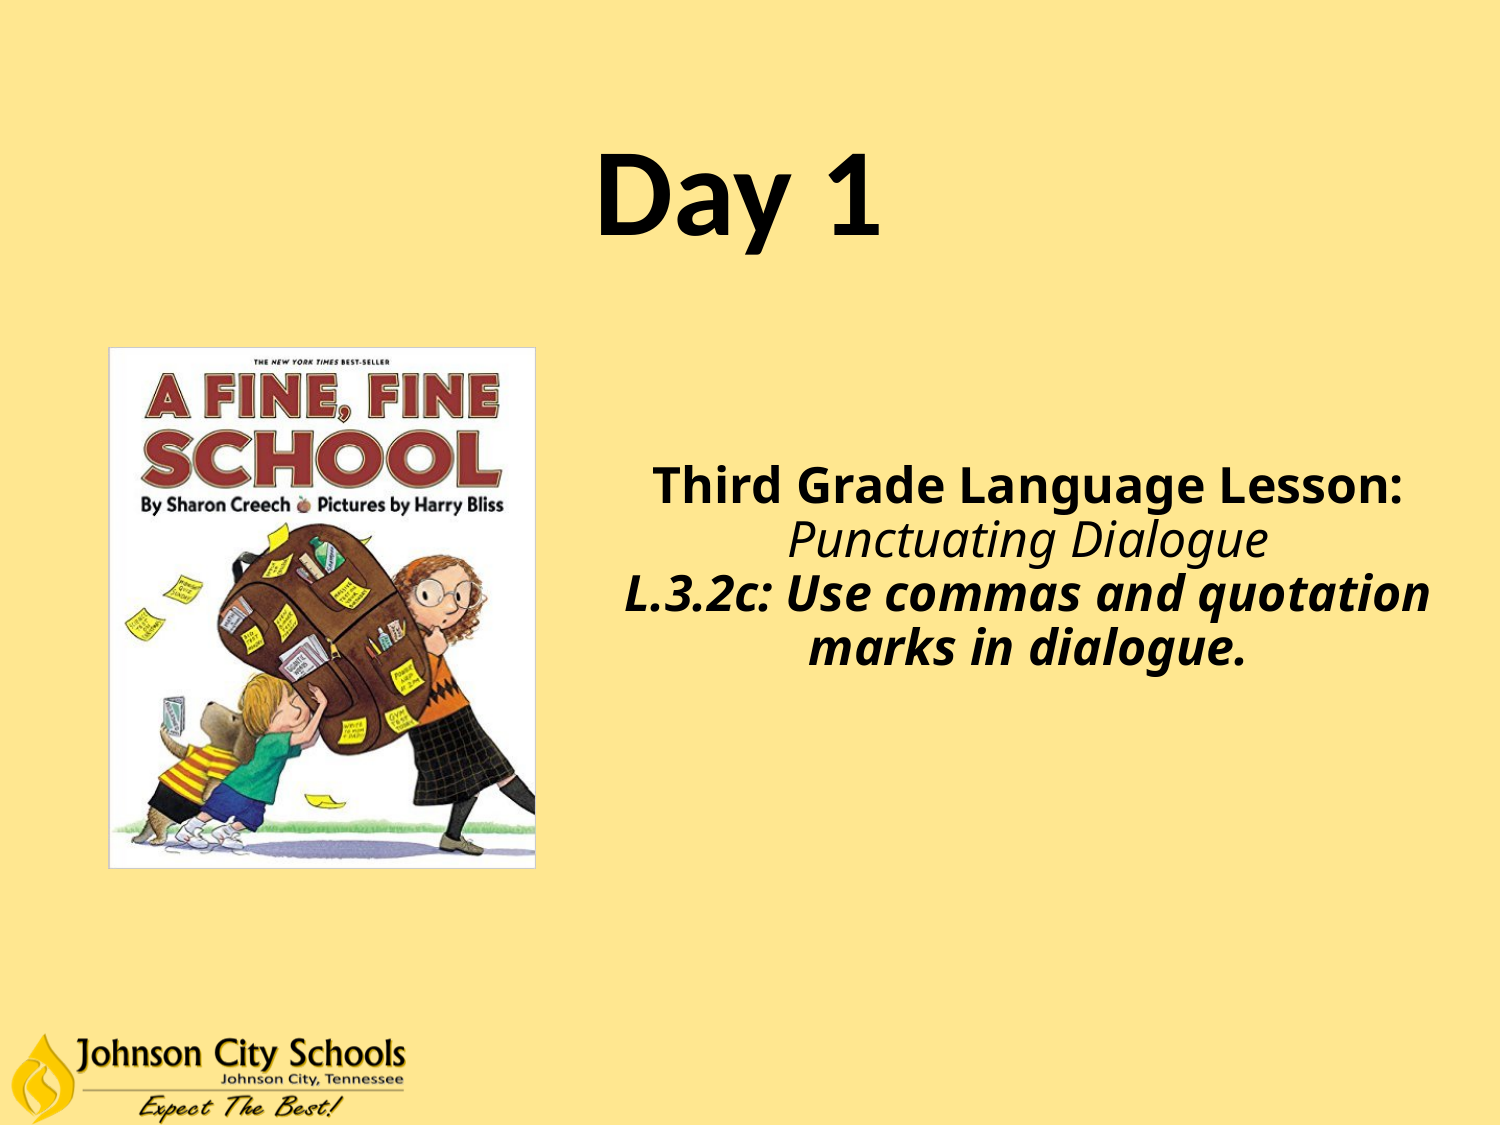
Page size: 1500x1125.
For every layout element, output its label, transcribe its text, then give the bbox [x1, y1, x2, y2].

picture [107, 346, 536, 869]
title Third Grade Language Lesson: Punctuating Dialogue L.3.2c: Use commas and quotation marks in dialogue. [580, 531, 1478, 685]
picture [0, 1029, 423, 1125]
text_box Day 1 [580, 103, 1001, 268]
